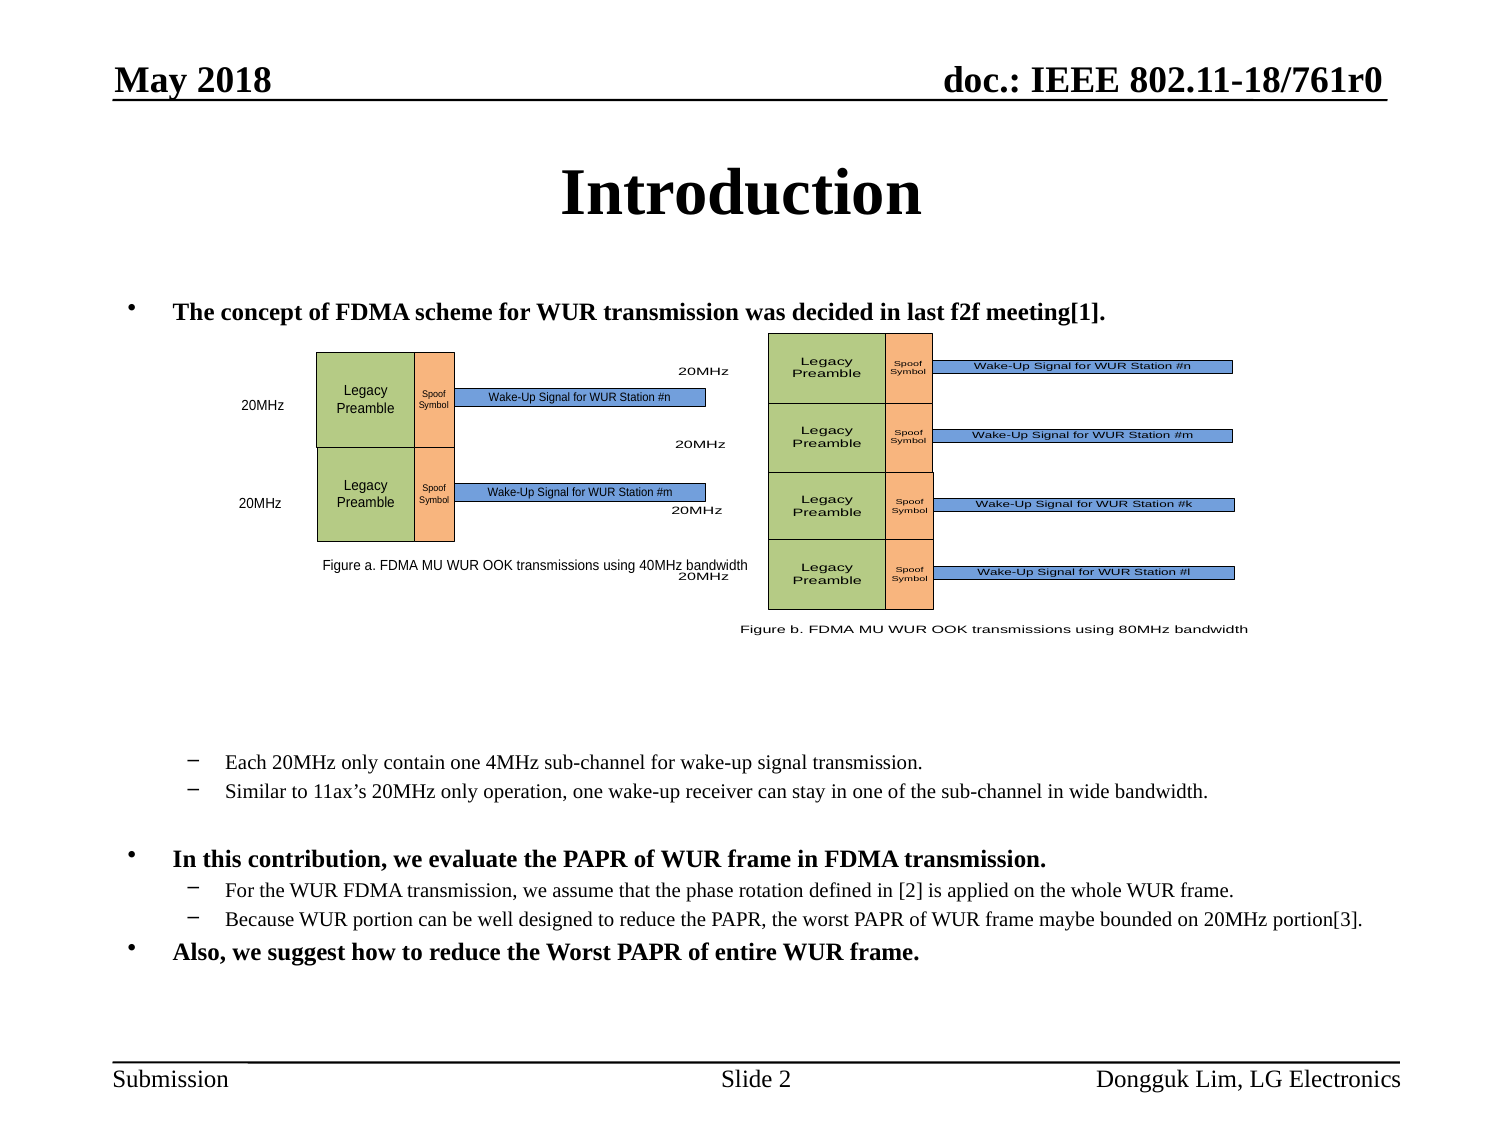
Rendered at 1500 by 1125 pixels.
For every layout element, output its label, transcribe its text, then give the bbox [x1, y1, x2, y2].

picture [237, 332, 1251, 638]
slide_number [114, 54, 274, 101]
footer Dongguk Lim, LG Electronics [1092, 1061, 1402, 1093]
slide_number Slide 2 [712, 1061, 800, 1093]
title Introduction [112, 112, 1388, 263]
list The concept of FDMA scheme for WUR transmission was decided in last f2f meeting[1]. Each 20MHz only contain one 4MHz sub-channel for wake-up signal transmission. Similar to 11ax’s 20MHz only operation, one wake-up receiver can stay in one of the sub-channel in wide bandwidth. In this contribution, we evaluate the PAPR of WUR frame in FDMA transmission. For the WUR FDMA transmission, we assume that the phase rotation defined in [2] is applied on the whole WUR frame. Because WUR portion can be well designed to reduce the PAPR, the worst PAPR of WUR frame maybe bounded on 20MHz portion[3]. Also, we suggest how to reduce the Worst PAPR of entire WUR frame. [112, 287, 1388, 1000]
